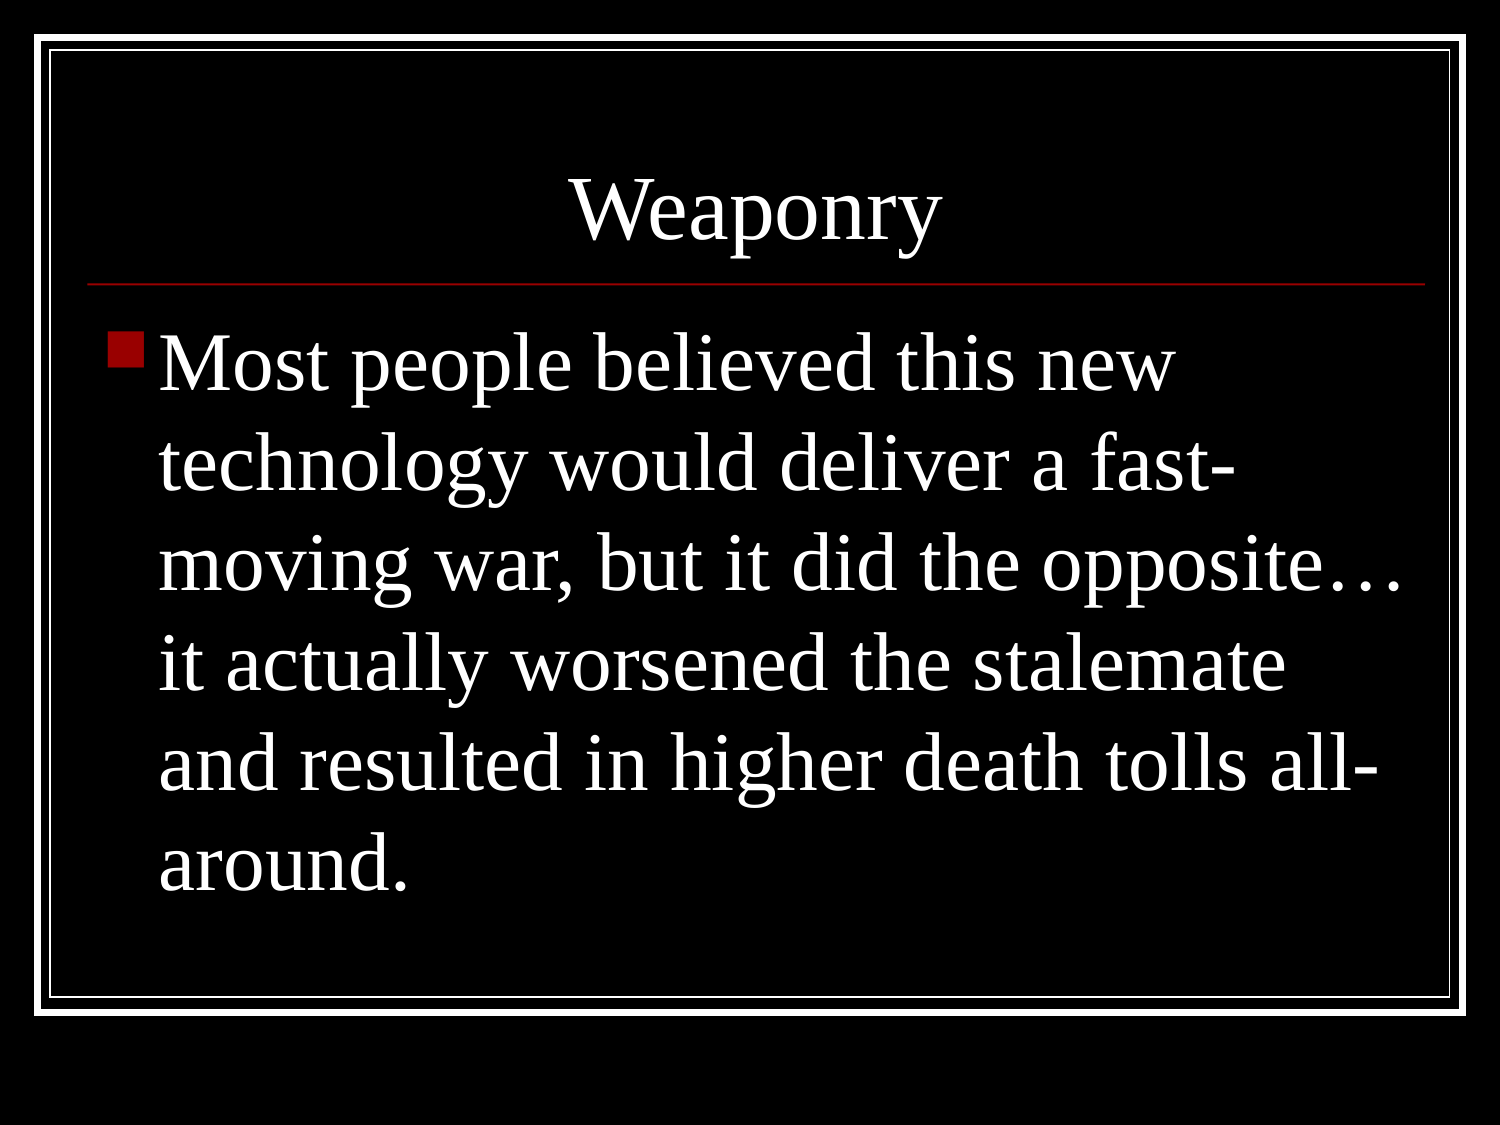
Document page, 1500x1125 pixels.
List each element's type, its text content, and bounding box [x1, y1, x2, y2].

list Most people believed this new technology would deliver a fast-moving war, but it did the opposite…it actually worsened the stalemate and resulted in higher death tolls all-around. [87, 299, 1425, 963]
title Weaponry [87, 77, 1425, 266]
